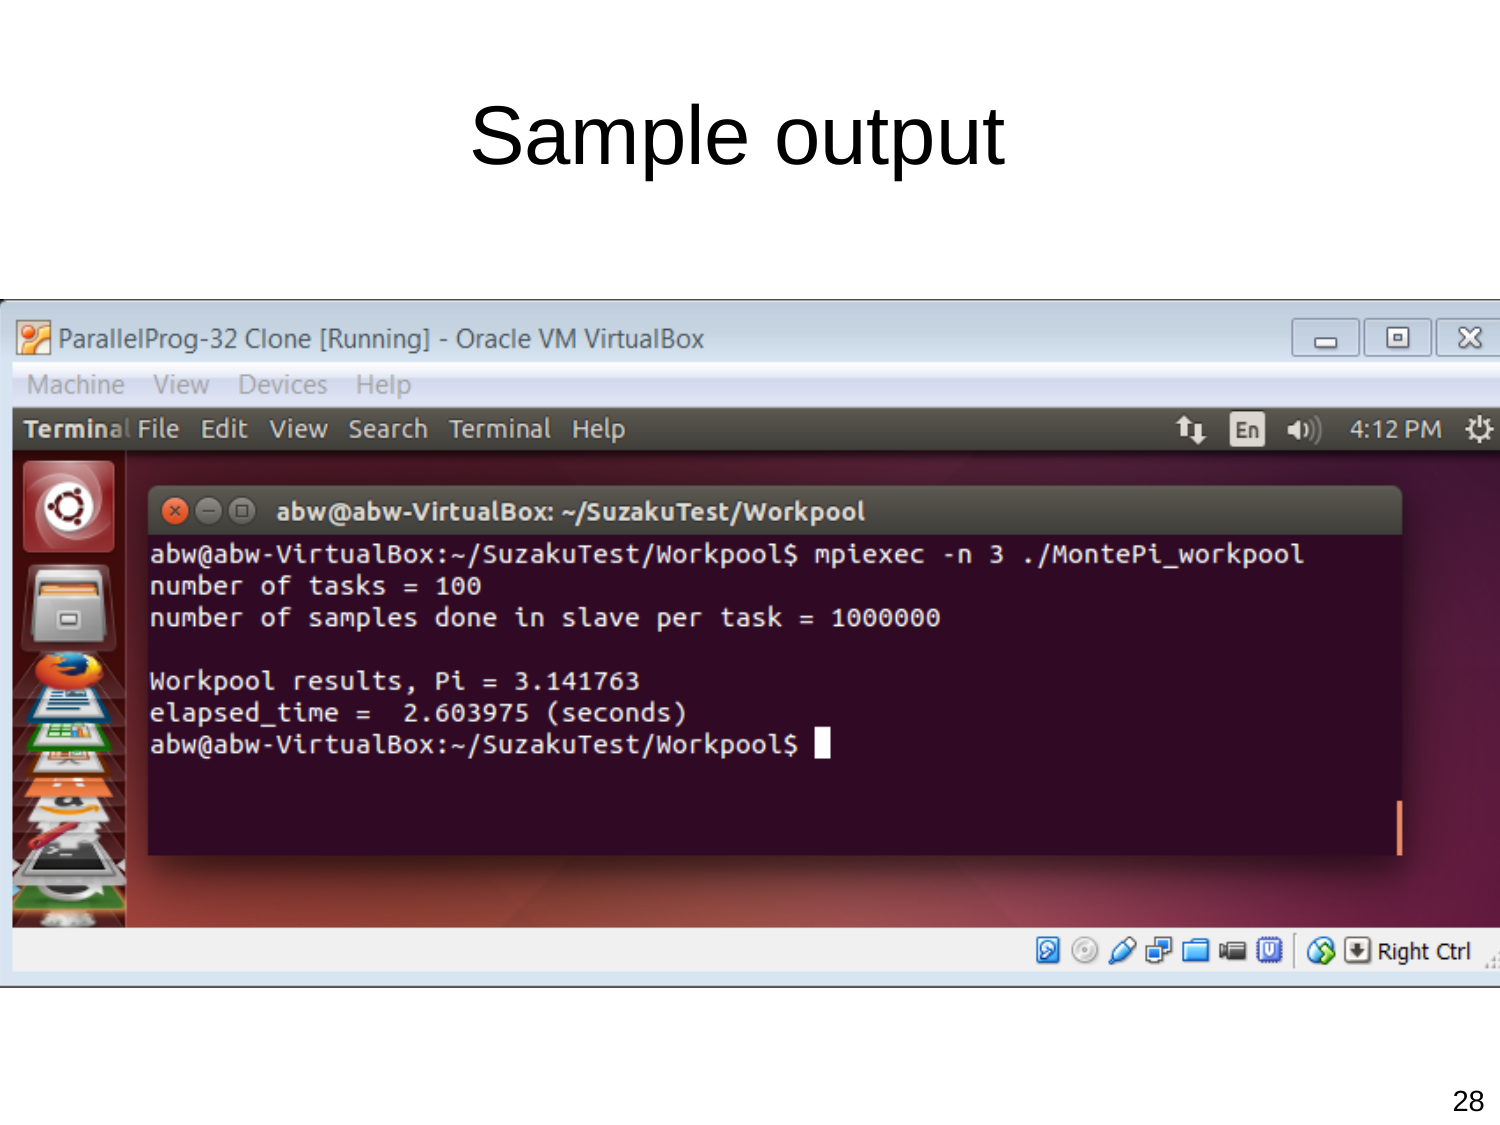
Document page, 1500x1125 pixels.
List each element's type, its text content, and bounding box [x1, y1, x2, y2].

title Sample output [99, 37, 1375, 225]
slide_number 28 [1187, 1074, 1500, 1125]
picture [0, 299, 1500, 988]
